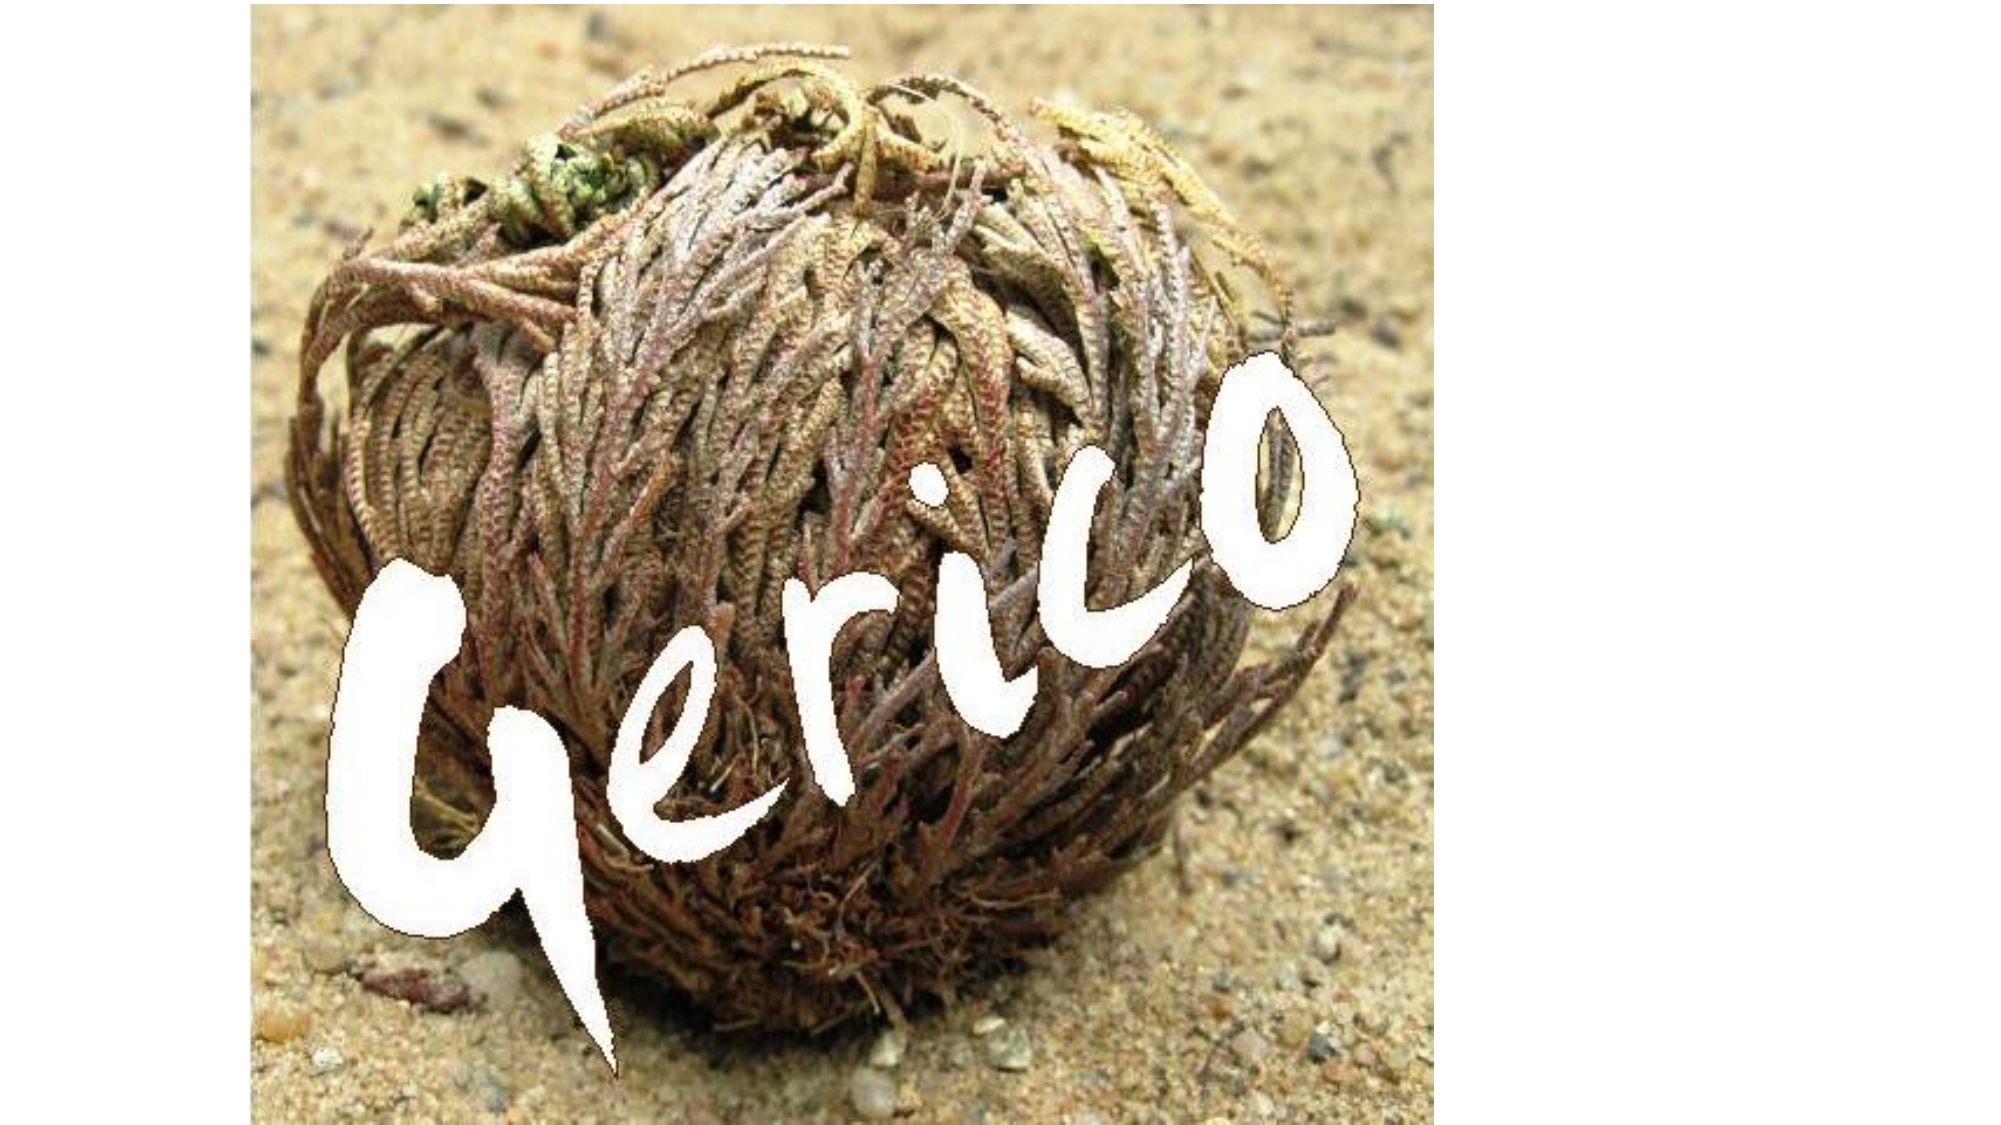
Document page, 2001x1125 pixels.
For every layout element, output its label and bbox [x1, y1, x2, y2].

list [249, 4, 1434, 1125]
